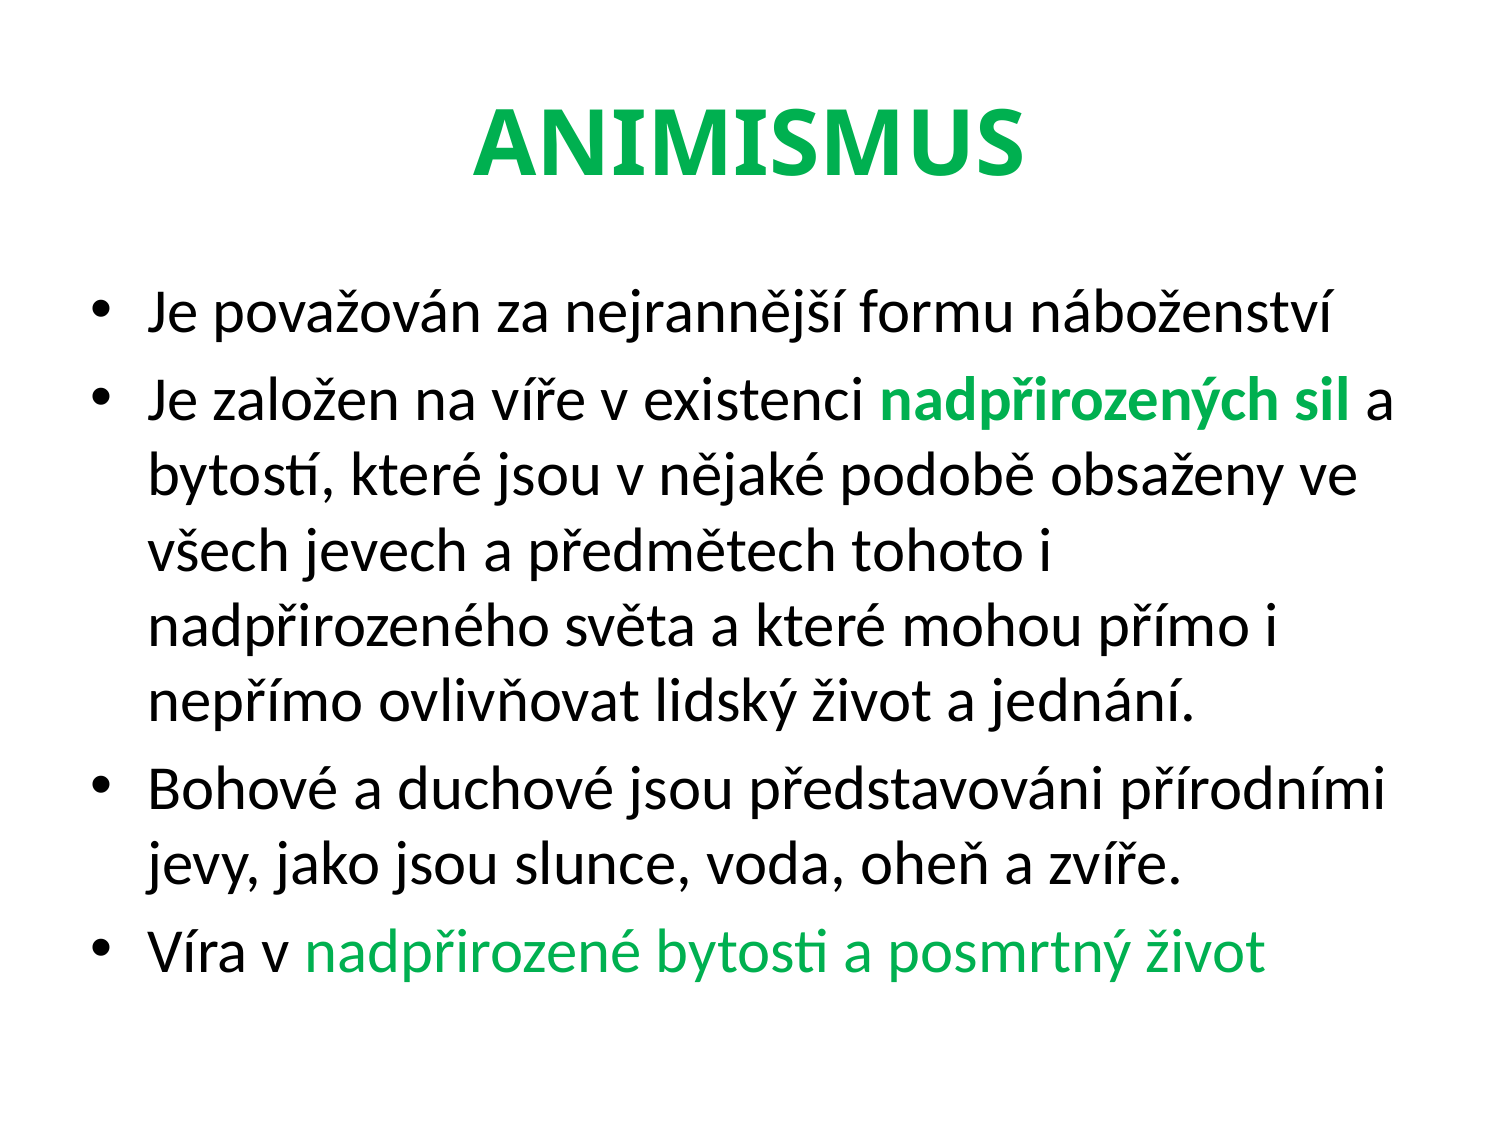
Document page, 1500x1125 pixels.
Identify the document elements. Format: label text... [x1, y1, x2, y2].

title ANIMISMUS [75, 45, 1425, 233]
list Je považován za nejrannější formu náboženství Je založen na víře v existenci nadpřirozených sil a bytostí, které jsou v nějaké podobě obsaženy ve všech jevech a předmětech tohoto i nadpřirozeného světa a které mohou přímo i nepřímo ovlivňovat lidský život a jednání. Bohové a duchové jsou představováni přírodními jevy, jako jsou slunce, voda, oheň a zvíře. Víra v nadpřirozené bytosti a posmrtný život [75, 262, 1425, 1005]
